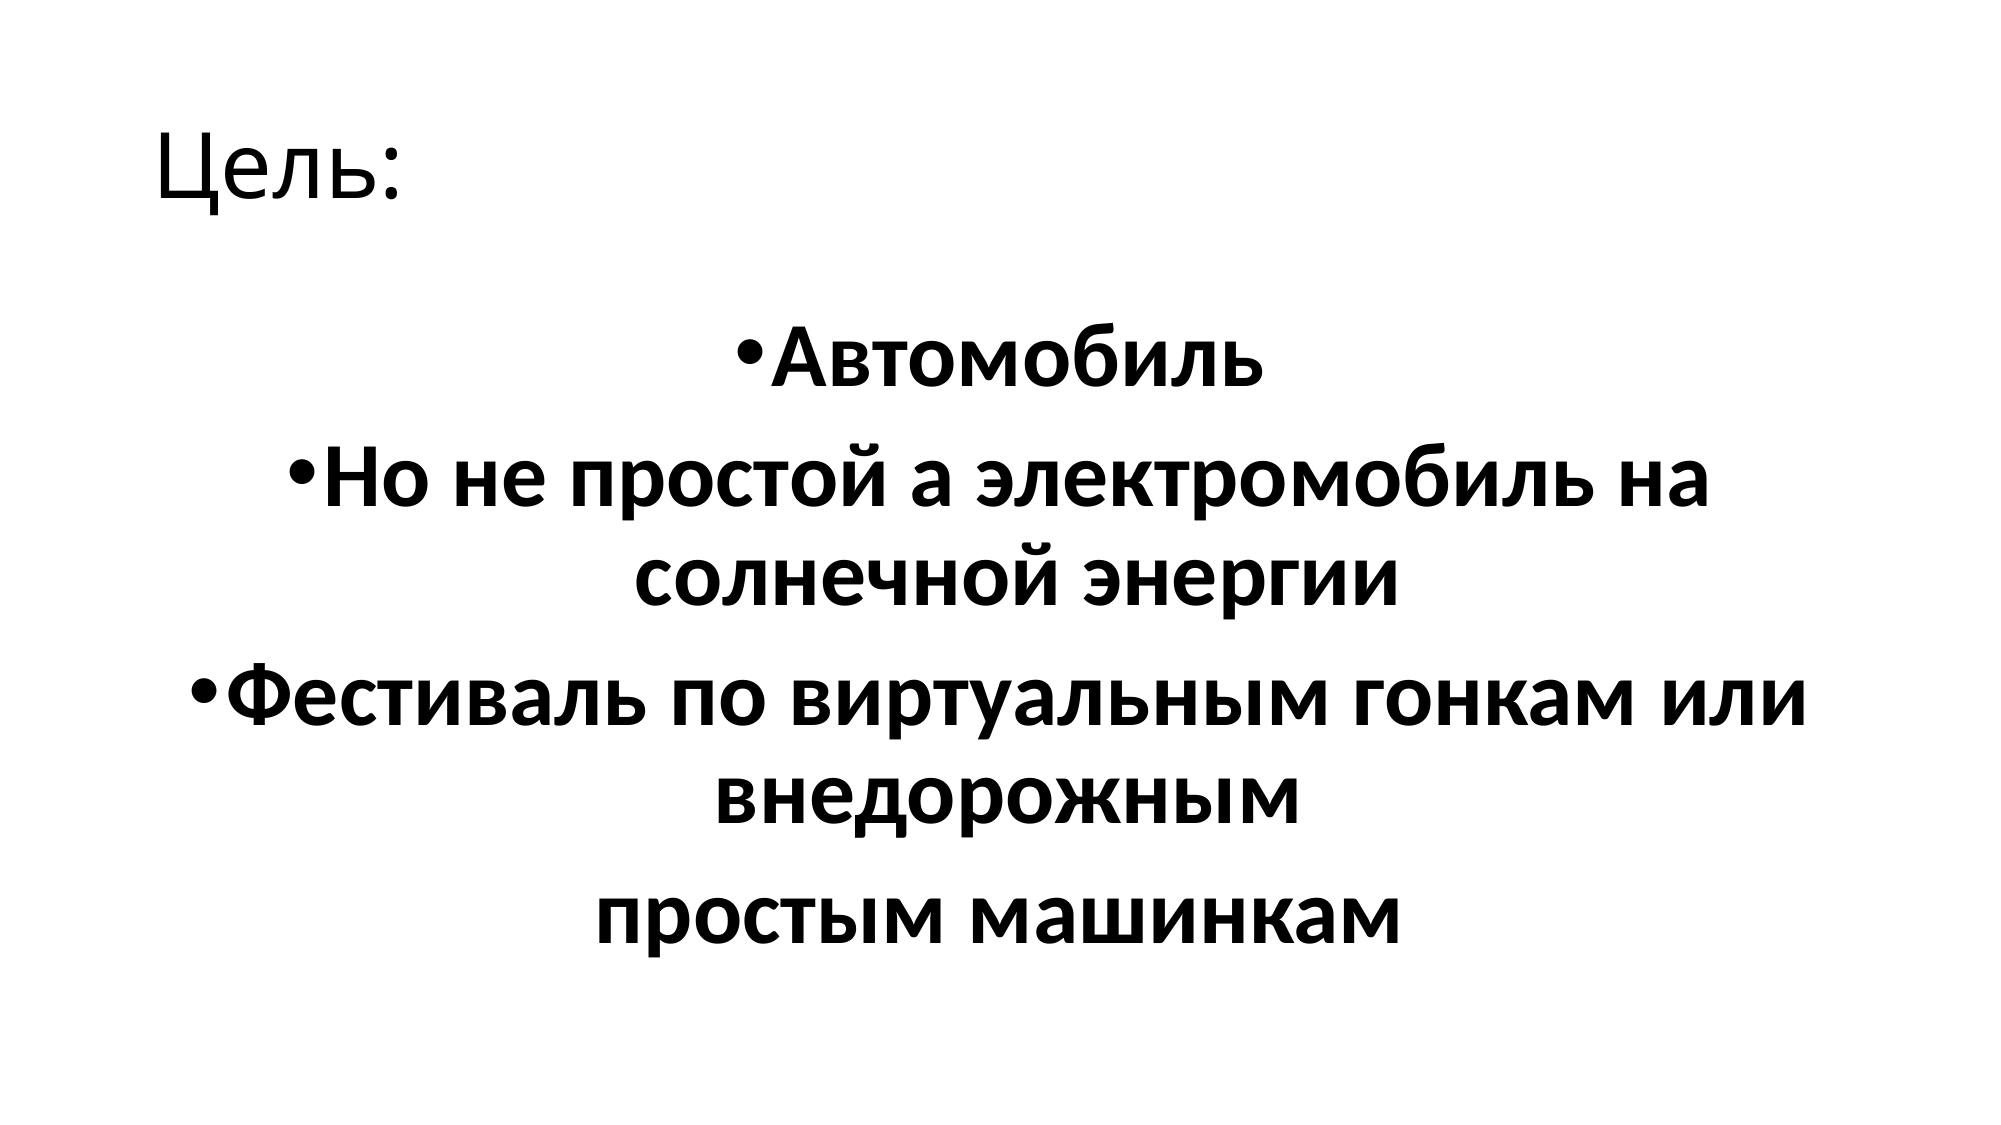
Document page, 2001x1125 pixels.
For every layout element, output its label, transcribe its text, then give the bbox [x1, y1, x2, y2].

title Цель: [137, 59, 1863, 278]
list Автомобиль Но не простой а электромобиль на солнечной энергии Фестиваль по виртуальным гонкам или внедорожным простым машинкам [137, 299, 1863, 1014]
